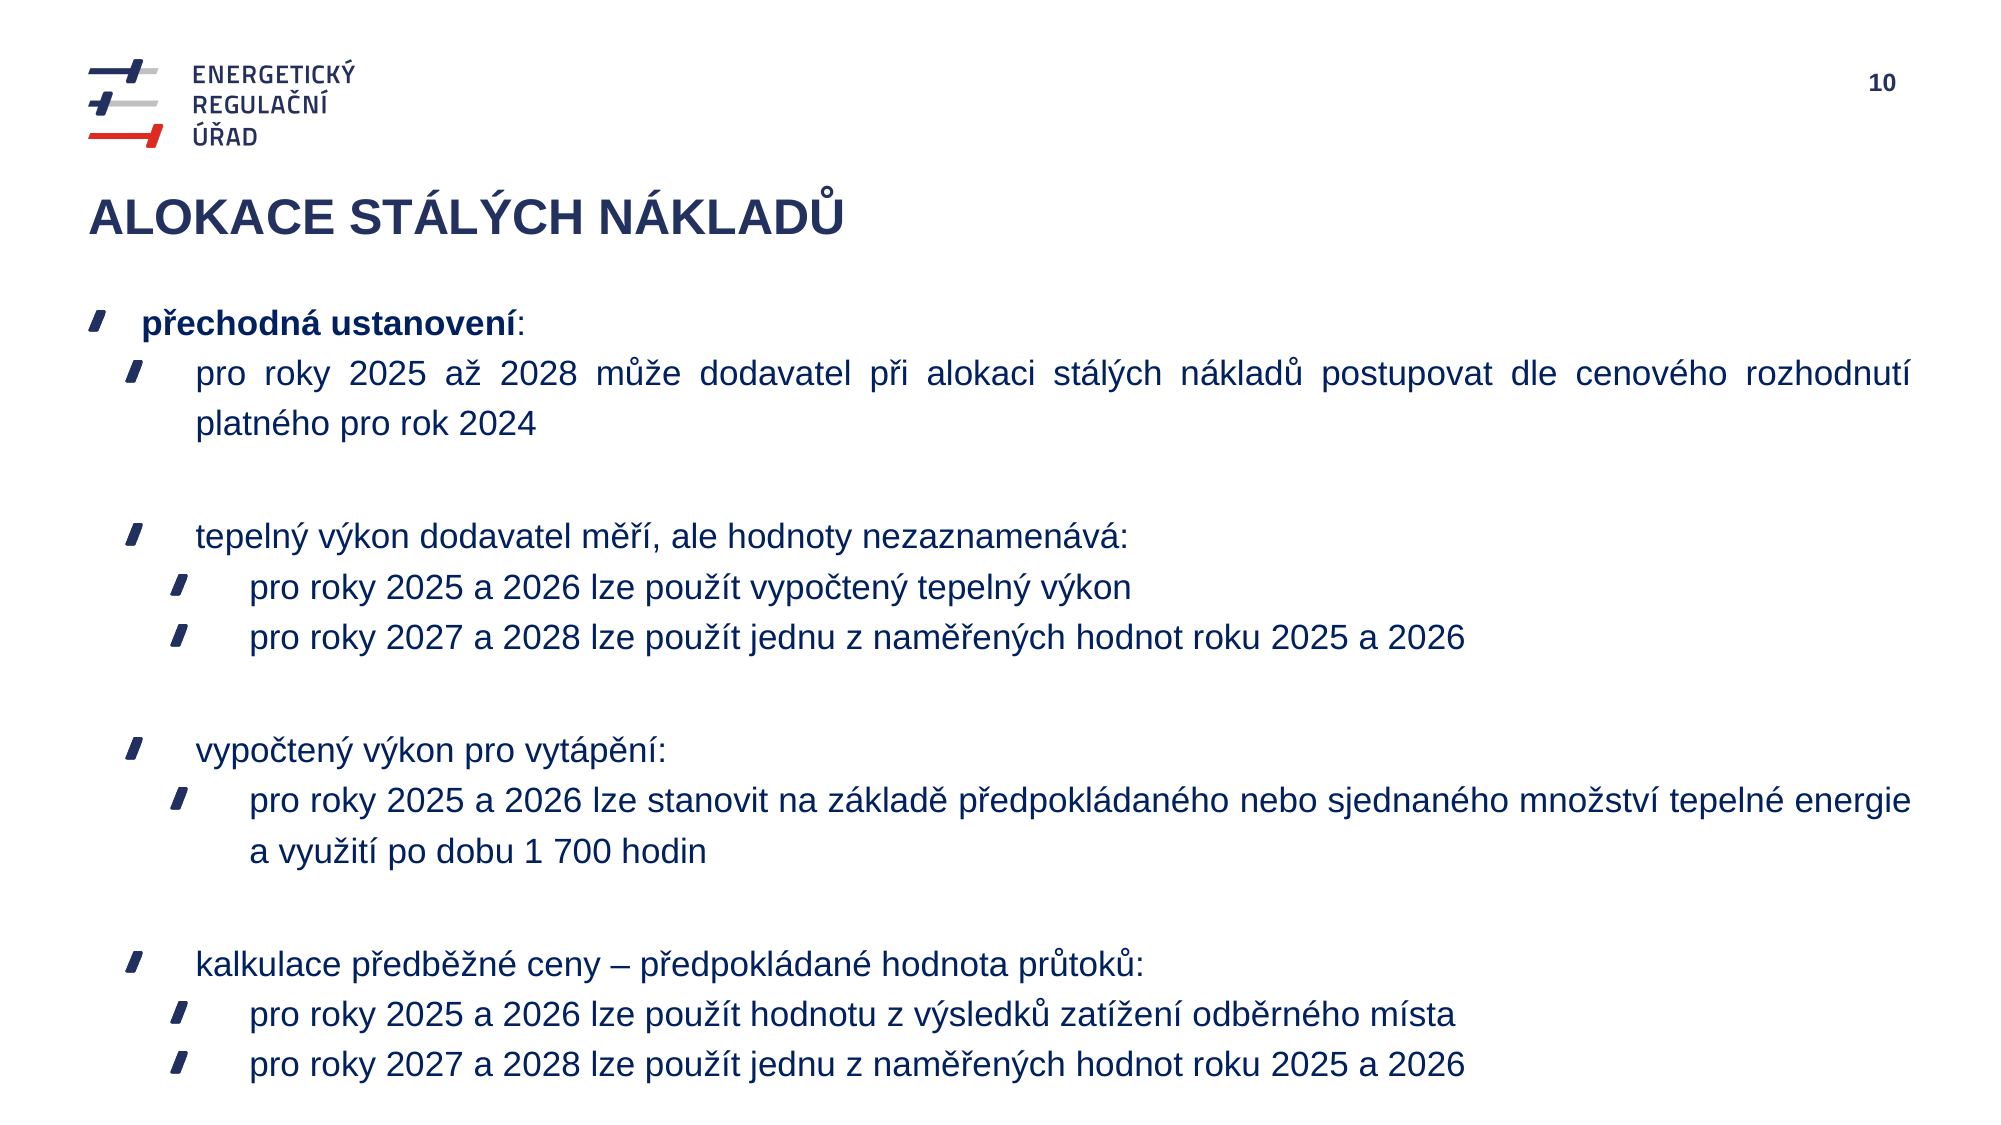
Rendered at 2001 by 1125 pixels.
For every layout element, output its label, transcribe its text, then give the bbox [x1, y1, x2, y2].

picture [88, 310, 106, 332]
picture [125, 523, 143, 546]
picture [125, 360, 143, 383]
picture [170, 1001, 188, 1024]
picture [170, 574, 188, 596]
picture [170, 787, 188, 810]
picture [125, 951, 143, 973]
picture [88, 59, 355, 148]
picture [170, 624, 188, 647]
picture [125, 737, 143, 760]
list přechodná ustanovení: pro roky 2025 až 2028 může dodavatel při alokaci stálých nákladů postupovat dle cenového rozhodnutí platného pro rok 2024 tepelný výkon dodavatel měří, ale hodnoty nezaznamenává: pro roky 2025 a 2026 lze použít vypočtený tepelný výkon pro roky 2027 a 2028 lze použít jednu z naměřených hodnot roku 2025 a 2026 vypočtený výkon pro vytápění: pro roky 2025 a 2026 lze stanovit na základě předpokládaného nebo sjednaného množství tepelné energie a využití po dobu 1 700 hodin kalkulace předběžné ceny – předpokládané hodnota průtoků: pro roky 2025 a 2026 lze použít hodnotu z výsledků zatížení odběrného místa pro roky 2027 a 2028 lze použít jednu z naměřených hodnot roku 2025 a 2026 [88, 291, 1912, 1092]
picture [170, 1051, 188, 1074]
title alokace stálých nákladů [88, 177, 1912, 260]
